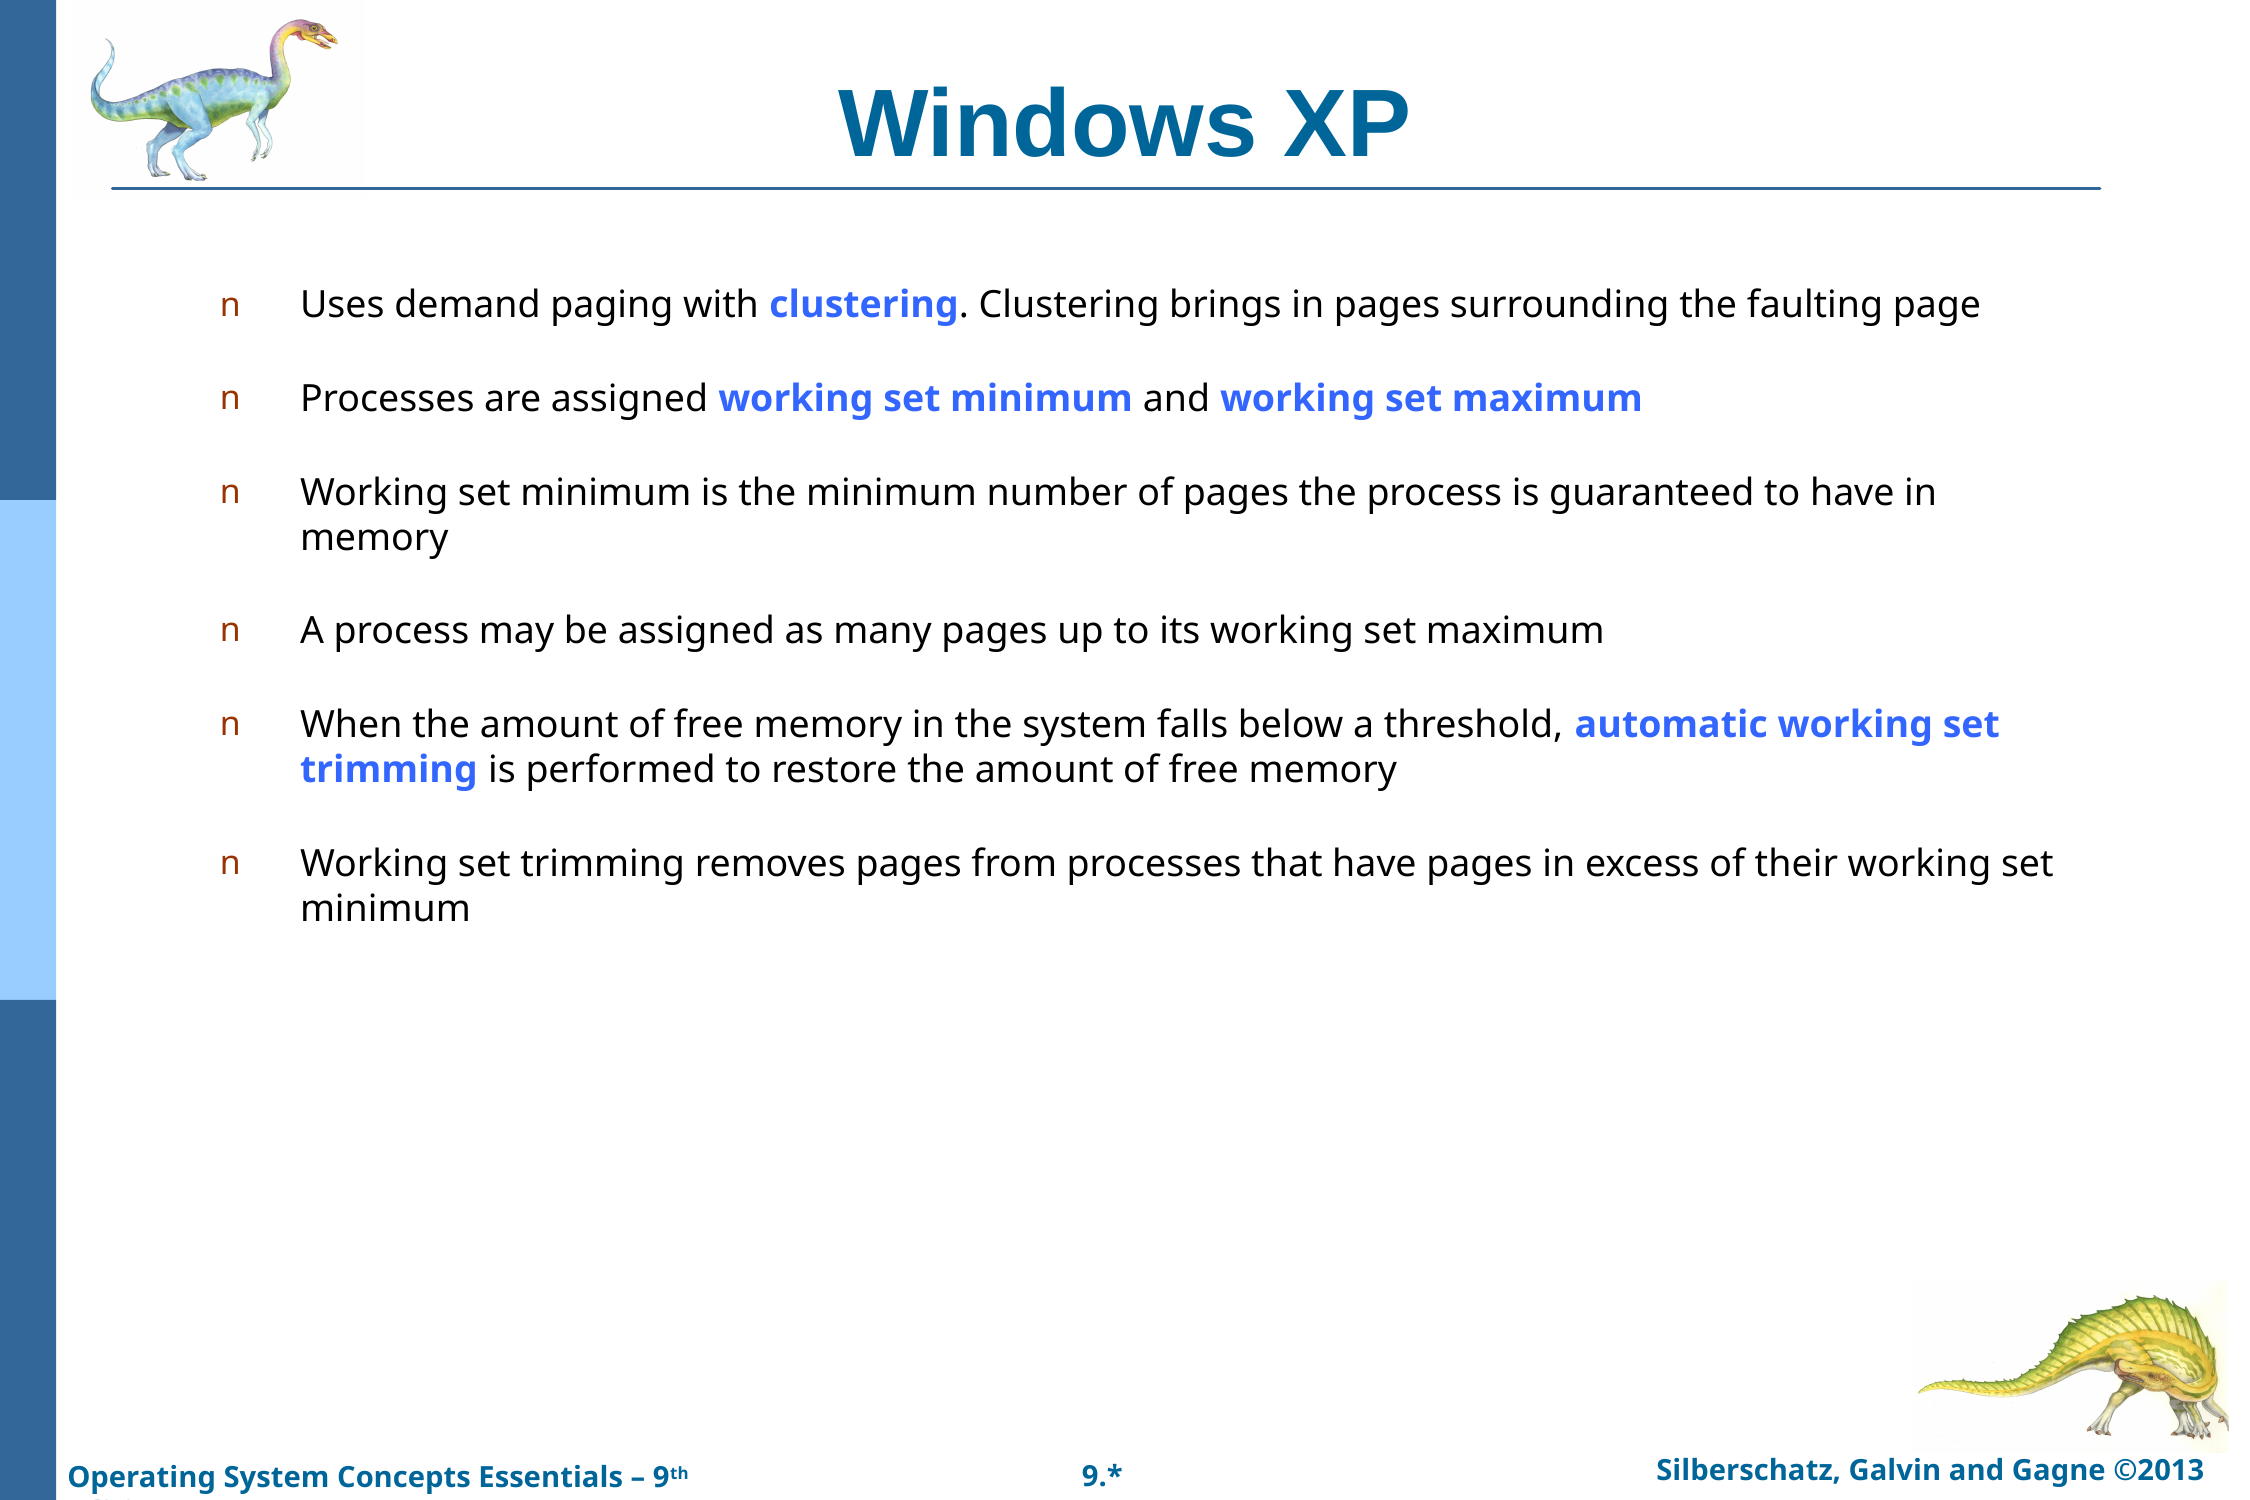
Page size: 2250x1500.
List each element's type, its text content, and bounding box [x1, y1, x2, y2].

list Uses demand paging with clustering. Clustering brings in pages surrounding the faulting page Processes are assigned working set minimum and working set maximum Working set minimum is the minimum number of pages the process is guaranteed to have in memory A process may be assigned as many pages up to its working set maximum When the amount of free memory in the system falls below a threshold, automatic working set trimming is performed to restore the amount of free memory Working set trimming removes pages from processes that have pages in excess of their working set minimum [198, 269, 2082, 1429]
title Windows XP [112, 60, 2138, 187]
picture [70, 0, 365, 199]
picture [1913, 1279, 2229, 1453]
